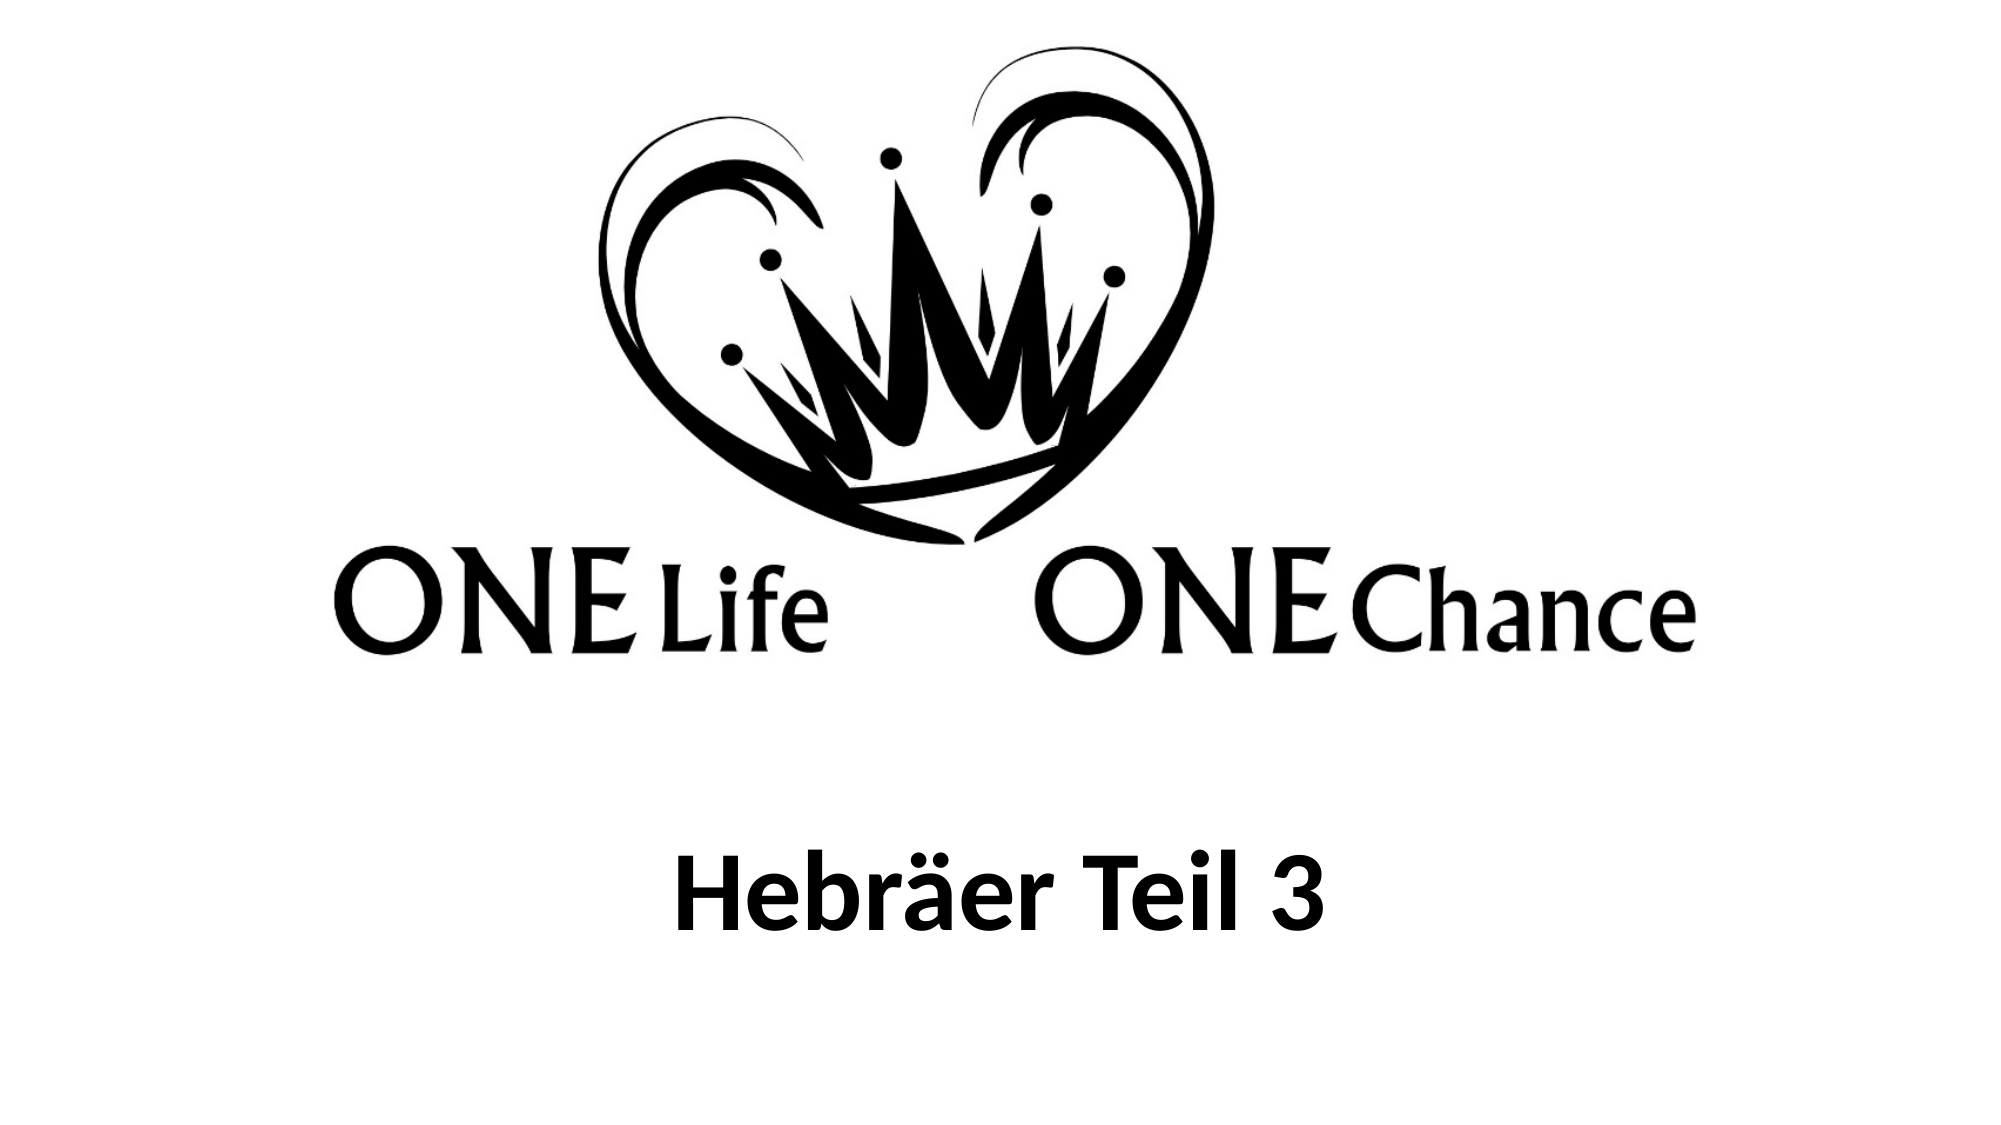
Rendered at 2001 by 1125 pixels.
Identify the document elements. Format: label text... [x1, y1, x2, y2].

picture [156, 0, 1884, 874]
text_box Hebräer Teil 3 [657, 874, 1343, 961]
